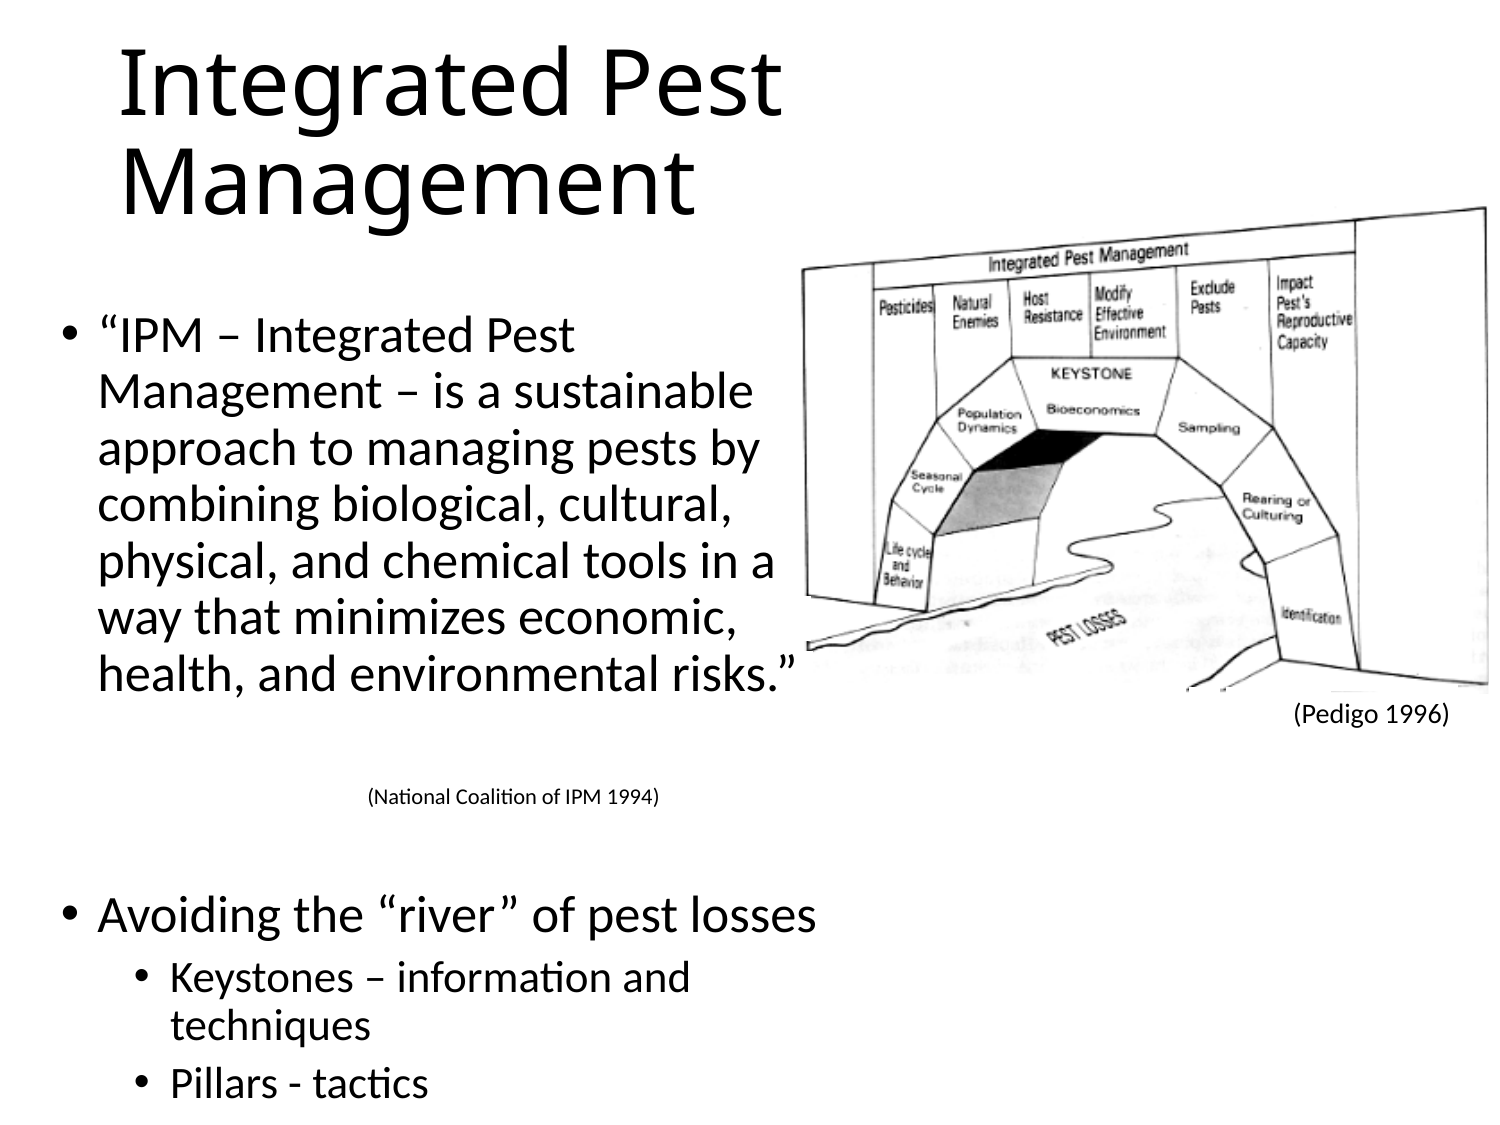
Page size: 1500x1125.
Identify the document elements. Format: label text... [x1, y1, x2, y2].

title Integrated Pest Management [103, 26, 1397, 245]
list “IPM – Integrated Pest Management – is a sustainable approach to managing pests by combining biological, cultural, physical, and chemical tools in a way that minimizes economic, health, and environmental risks.” (National Coalition of IPM 1994) Avoiding the “river” of pest losses Keystones – information and techniques Pillars - tactics [45, 299, 866, 1125]
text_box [795, 205, 1489, 695]
text_box (Pedigo 1996) [1278, 695, 1487, 737]
